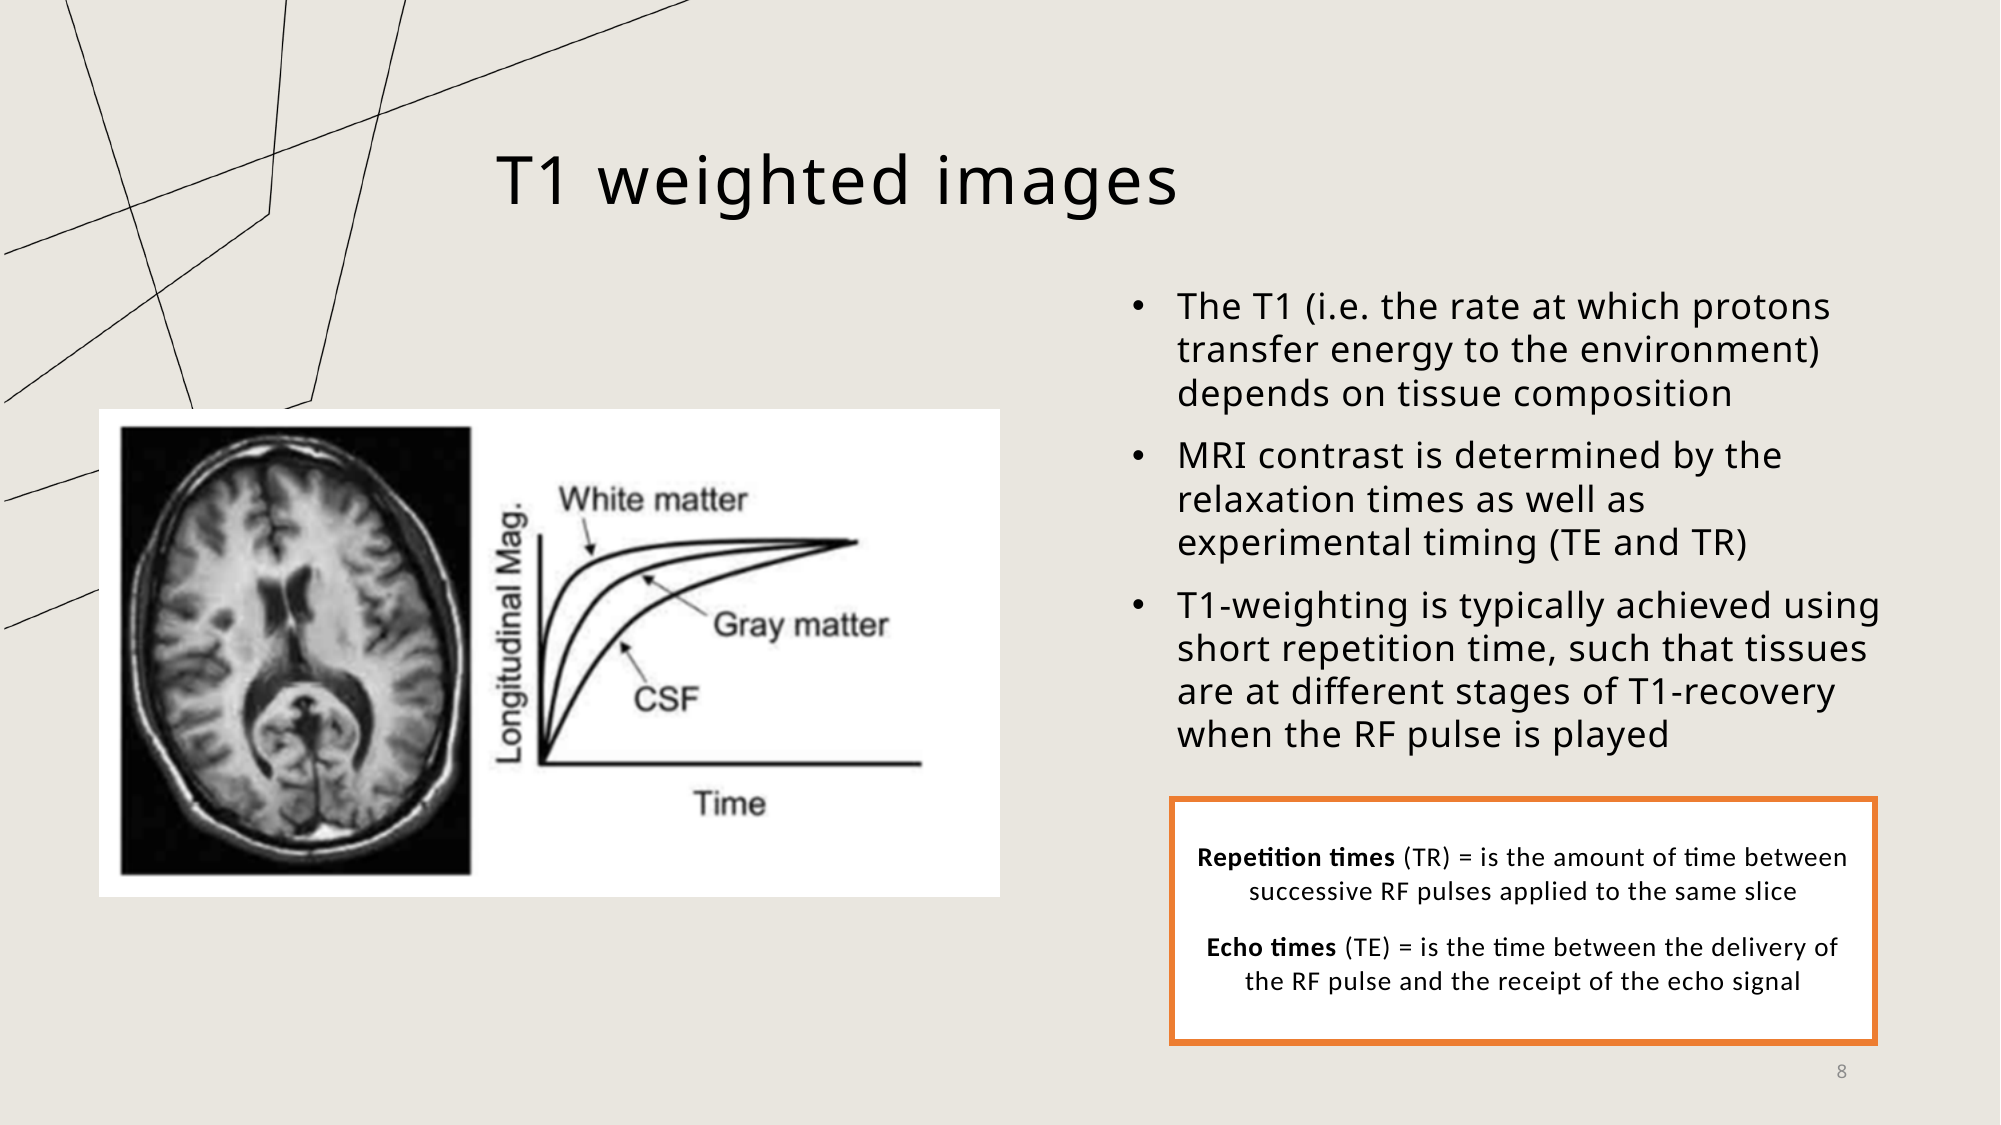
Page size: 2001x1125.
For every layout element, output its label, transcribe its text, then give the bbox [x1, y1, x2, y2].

list The T1 (i.e. the rate at which protons transfer energy to the environment) depends on tissue composition MRI contrast is determined by the relaxation times as well as experimental timing (TE and TR) T1-weighting is typically achieved using short repetition time, such that tissues are at different stages of T1-recovery when the RF pulse is played [1117, 276, 1901, 763]
text_box Repetition times (TR) = is the amount of time between successive RF pulses applied to the same slice Echo times (TE) = is the time between the delivery of the RF pulse and the receipt of the echo signal [1171, 798, 1876, 1044]
title T1 weighted images [481, 74, 1863, 292]
picture [4, 0, 1000, 897]
slide_number 8 [1412, 1044, 1863, 1103]
